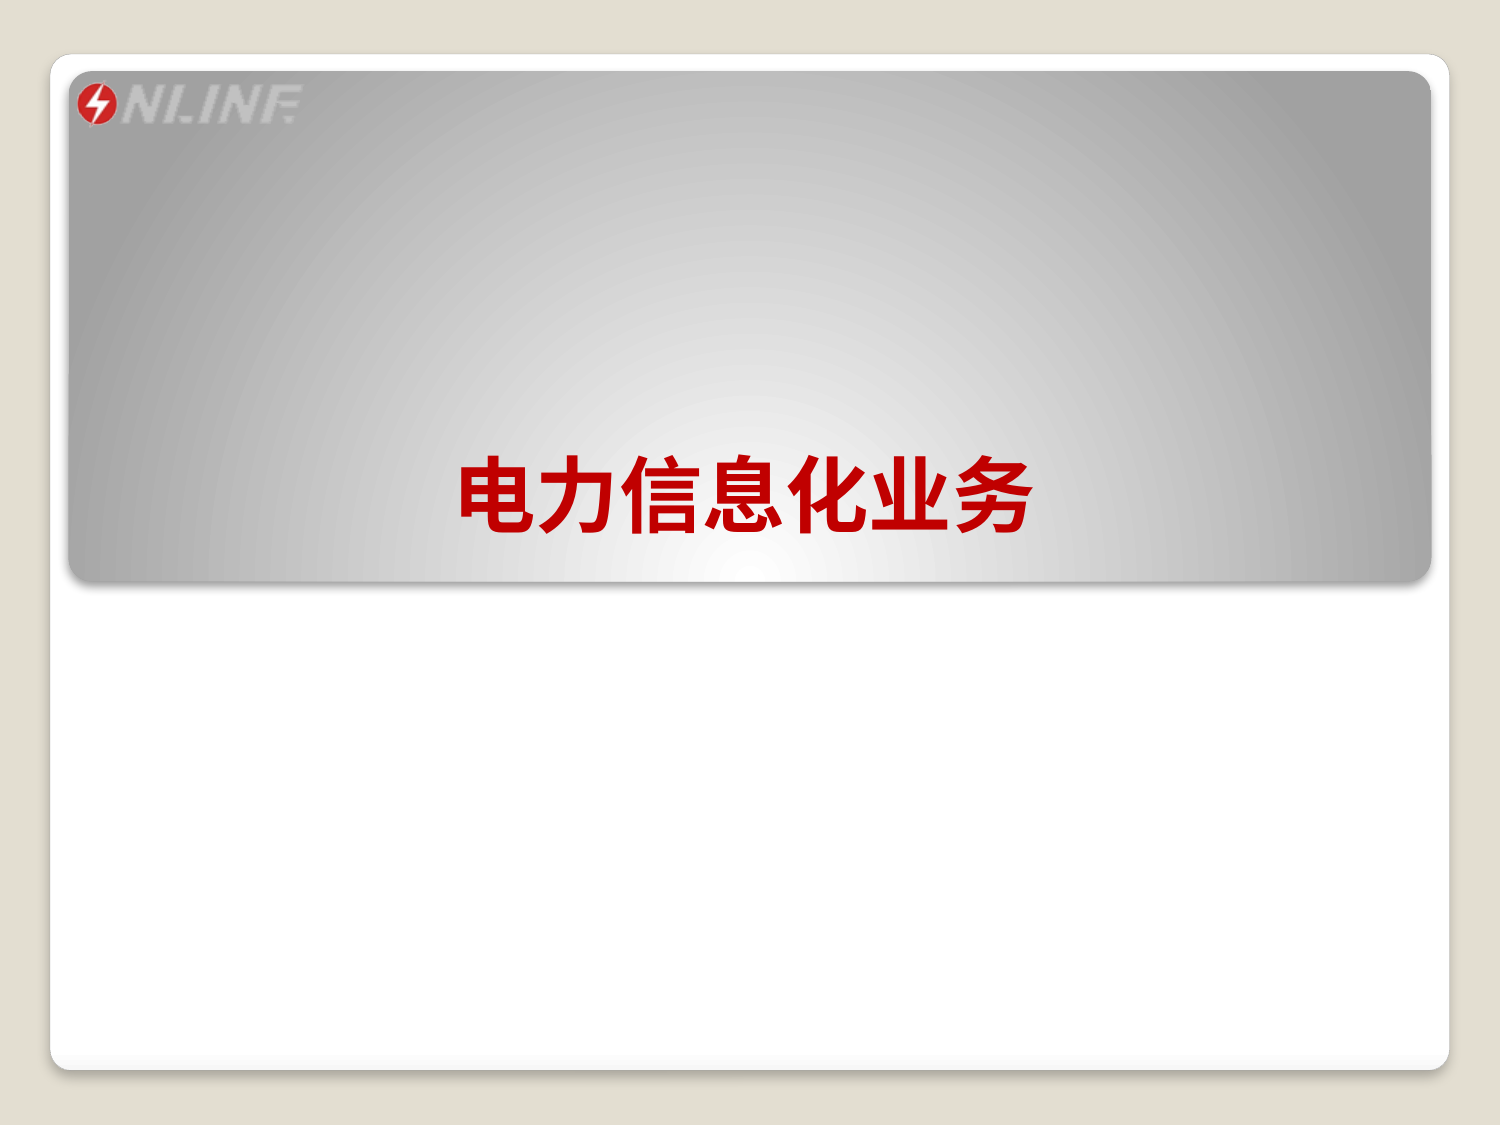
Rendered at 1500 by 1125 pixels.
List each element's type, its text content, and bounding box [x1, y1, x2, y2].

picture [76, 77, 306, 131]
title 电力信息化业务 [64, 243, 1424, 551]
